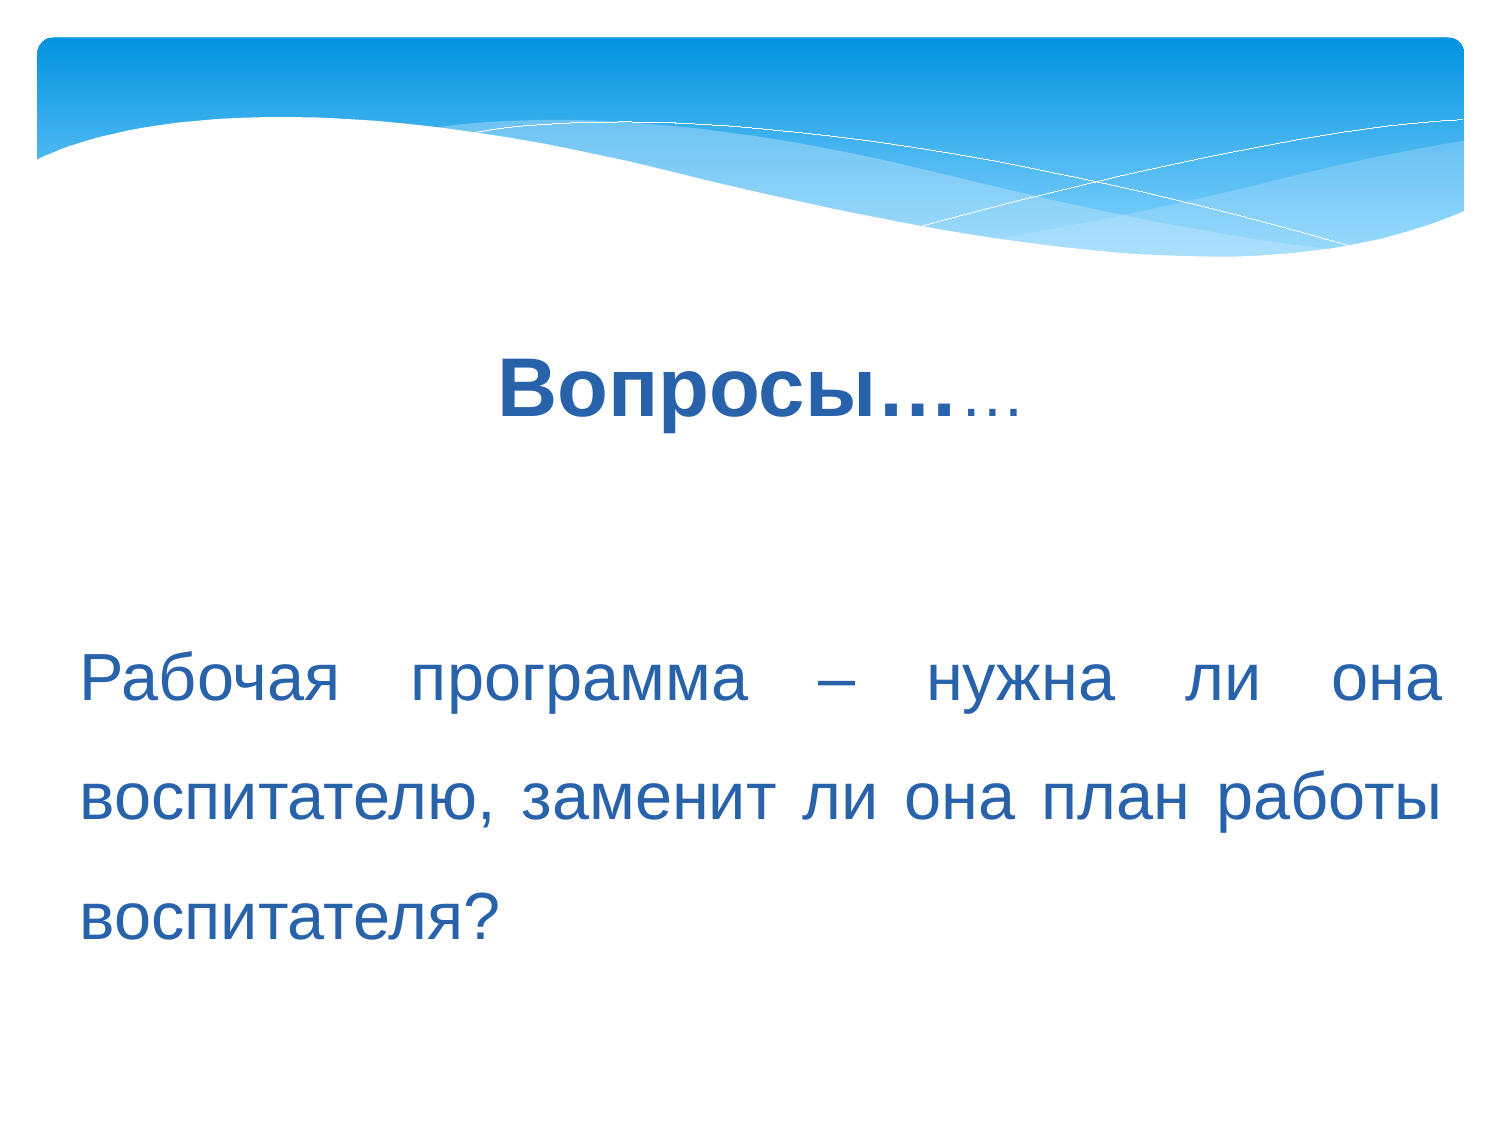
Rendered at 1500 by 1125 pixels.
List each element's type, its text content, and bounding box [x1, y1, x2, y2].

text_box Вопросы…… Рабочая программа – нужна ли она воспитателю, заменит ли она план работы воспитателя? [64, 326, 1459, 961]
